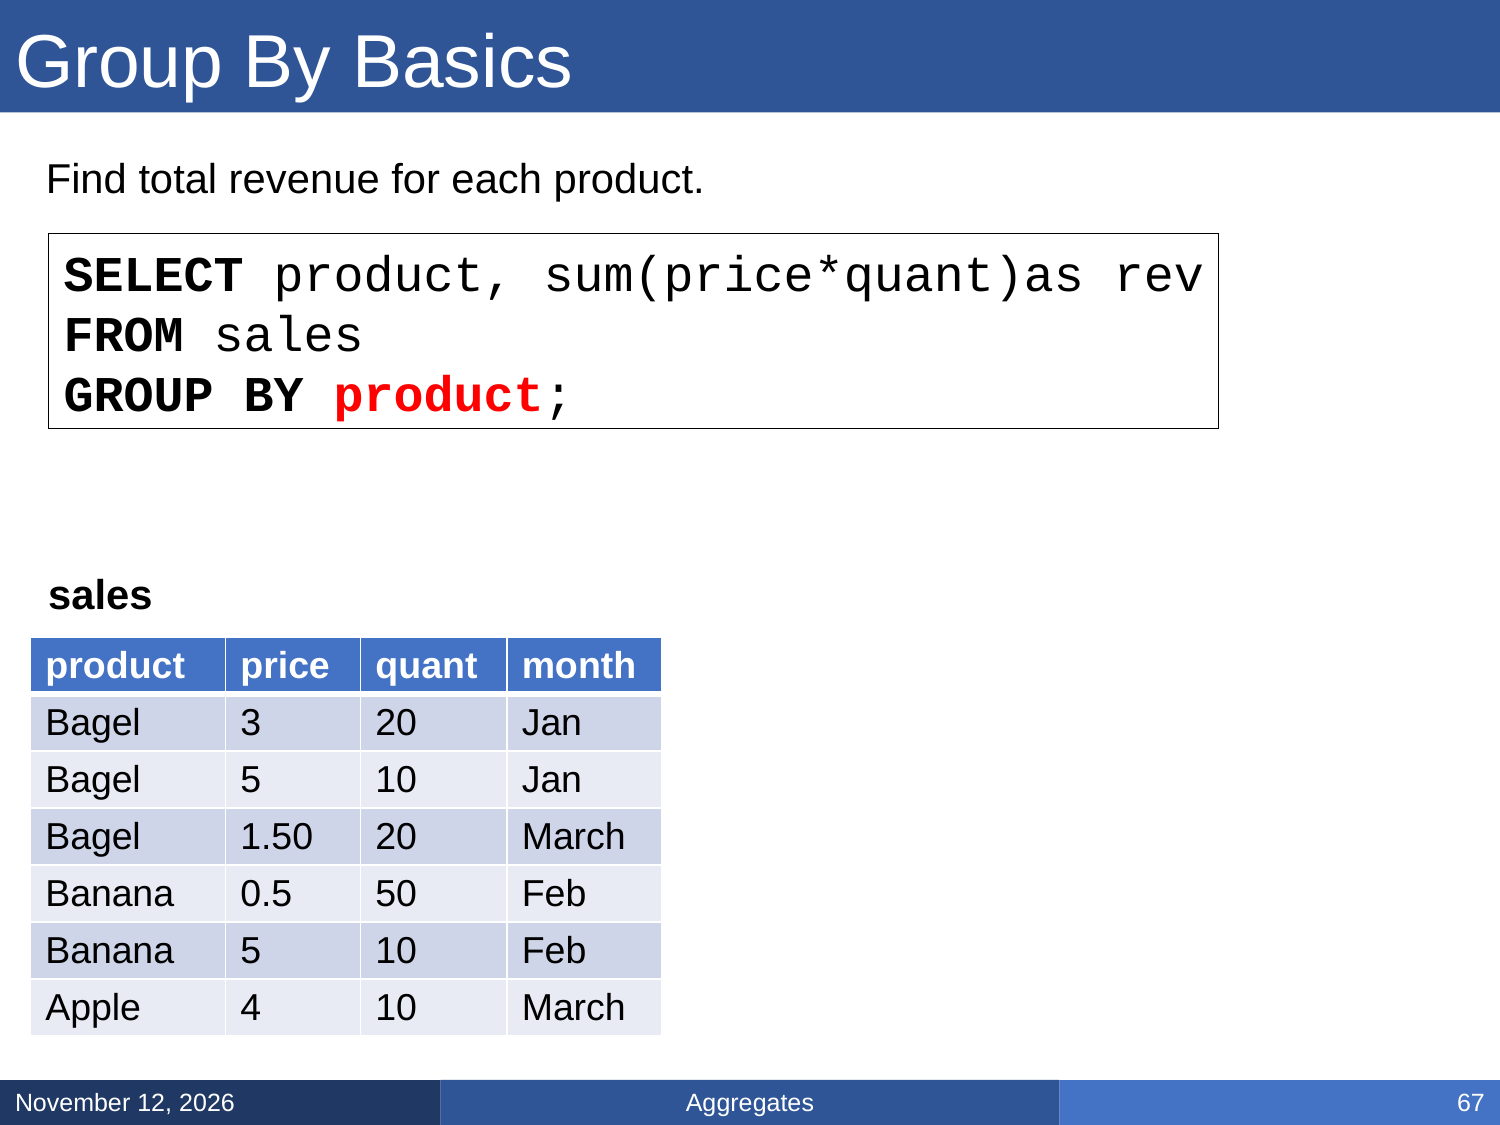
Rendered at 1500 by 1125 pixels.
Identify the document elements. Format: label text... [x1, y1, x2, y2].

table_cell 10 [361, 980, 506, 1035]
table_cell 10 [361, 752, 506, 807]
title Group By Basics [0, 0, 1500, 112]
table_cell Banana [31, 923, 225, 978]
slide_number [0, 1079, 338, 1125]
table_header month [508, 638, 661, 691]
table_cell Apple [31, 980, 225, 1035]
table_cell Bagel [31, 697, 225, 750]
table_header product [31, 638, 225, 691]
table_cell Bagel [31, 809, 225, 864]
text_box sales [33, 560, 168, 625]
table_cell Jan [508, 752, 661, 807]
table_cell 20 [361, 697, 506, 750]
footer Aggregates [496, 1079, 1004, 1125]
text_box Find total revenue for each product. [31, 144, 721, 209]
table_cell Feb [508, 866, 661, 921]
table_cell 10 [361, 923, 506, 978]
table_cell Jan [508, 697, 661, 750]
table_cell Banana [31, 866, 225, 921]
table_cell 5 [226, 752, 360, 807]
table_cell 20 [361, 809, 506, 864]
table_header quant [361, 638, 506, 691]
table_cell 5 [226, 923, 360, 978]
table_cell March [508, 809, 661, 864]
table_cell Feb [508, 923, 661, 978]
table_cell 3 [226, 697, 360, 750]
table_cell 50 [361, 866, 506, 921]
table_header price [226, 638, 360, 691]
table_cell March [508, 980, 661, 1035]
table_cell 0.5 [226, 866, 360, 921]
slide_number 67 [1162, 1079, 1500, 1125]
table_cell 4 [226, 980, 360, 1035]
table_cell 1.50 [226, 809, 360, 864]
table_cell Bagel [31, 752, 225, 807]
text_box SELECT product, sum(price*quant)as rev FROM sales GROUP BY product; [48, 233, 1219, 429]
